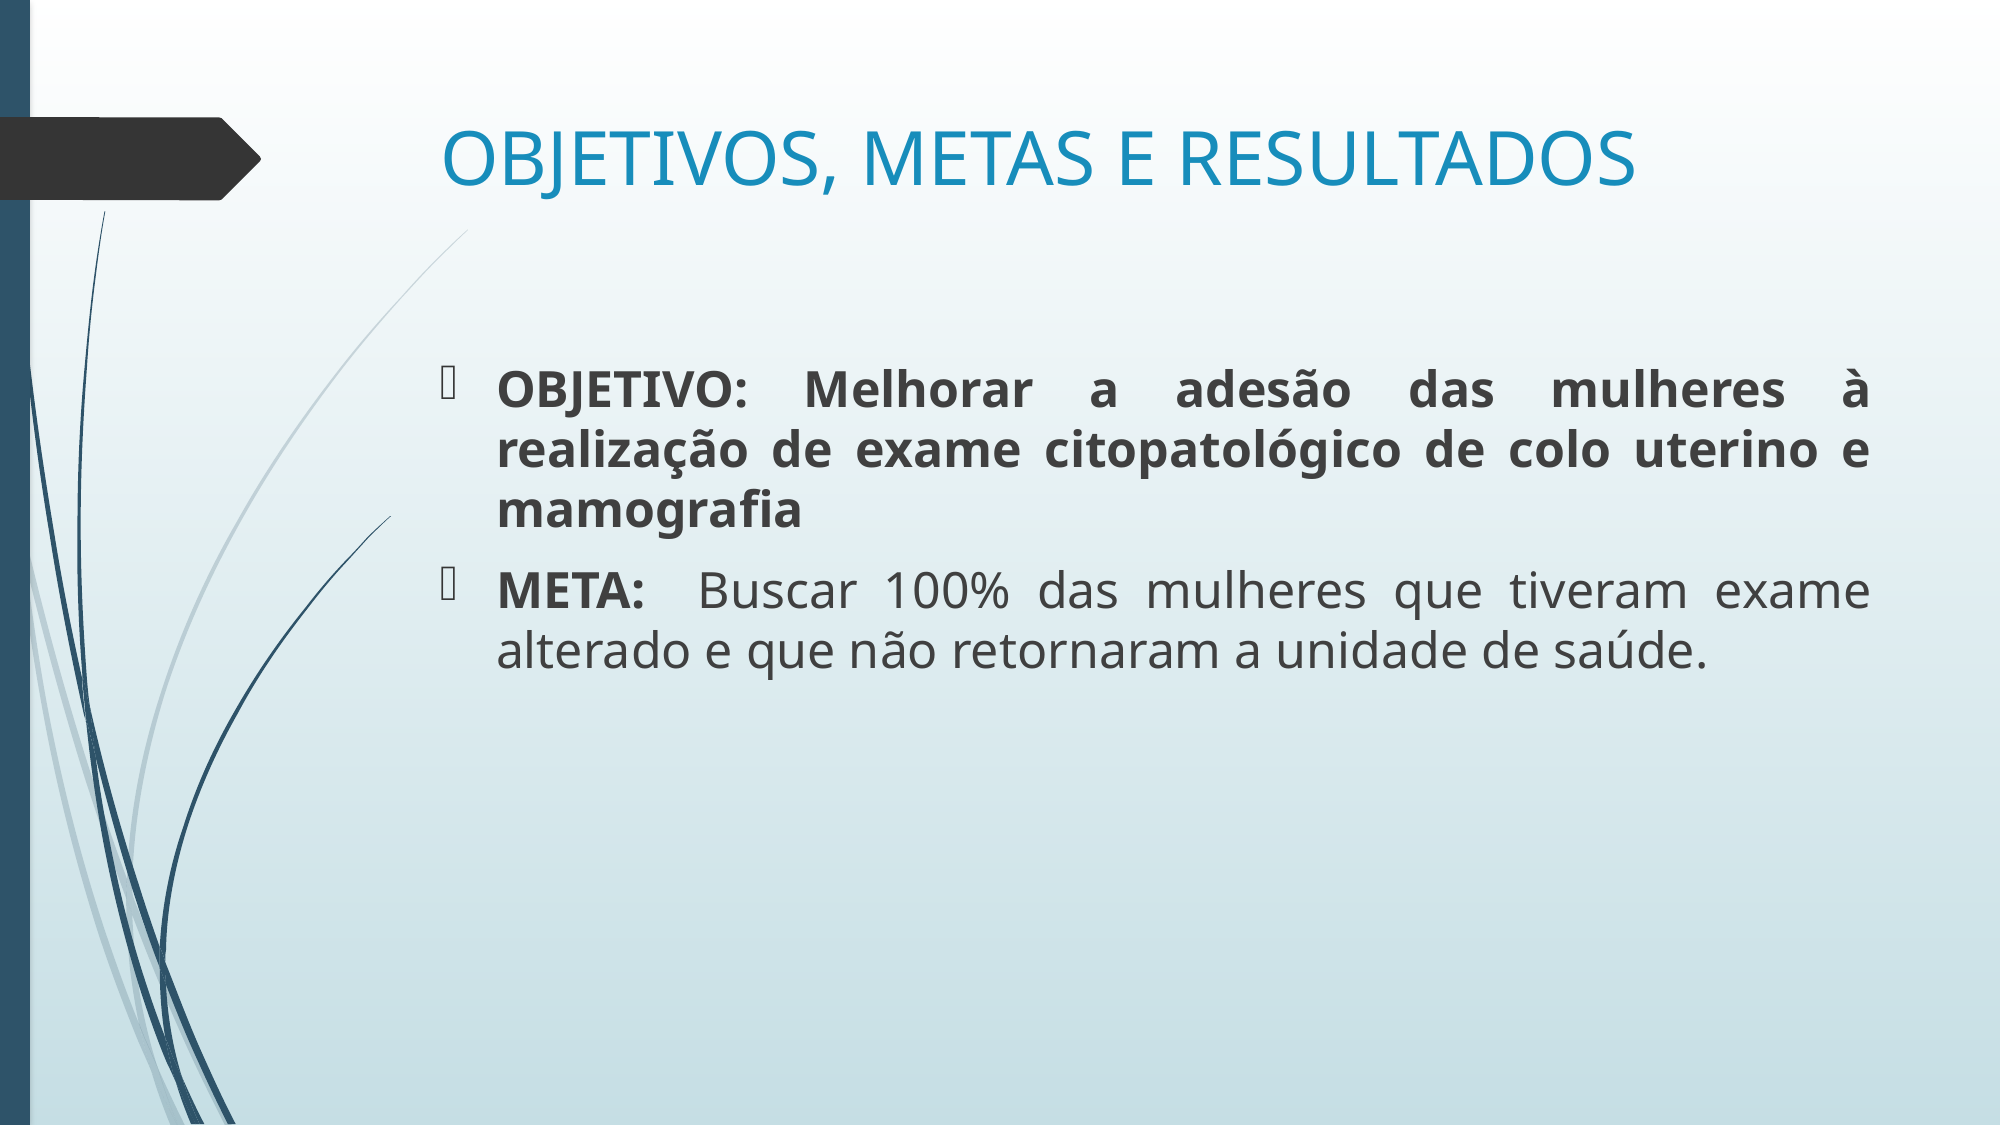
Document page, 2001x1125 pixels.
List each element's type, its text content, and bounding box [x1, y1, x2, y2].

list OBJETIVO: Melhorar a adesão das mulheres à realização de exame citopatológico de colo uterino e mamografia META: Buscar 100% das mulheres que tiveram exame alterado e que não retornaram a unidade de saúde. [424, 350, 1888, 970]
title OBJETIVOS, METAS E RESULTADOS [425, 102, 1888, 313]
